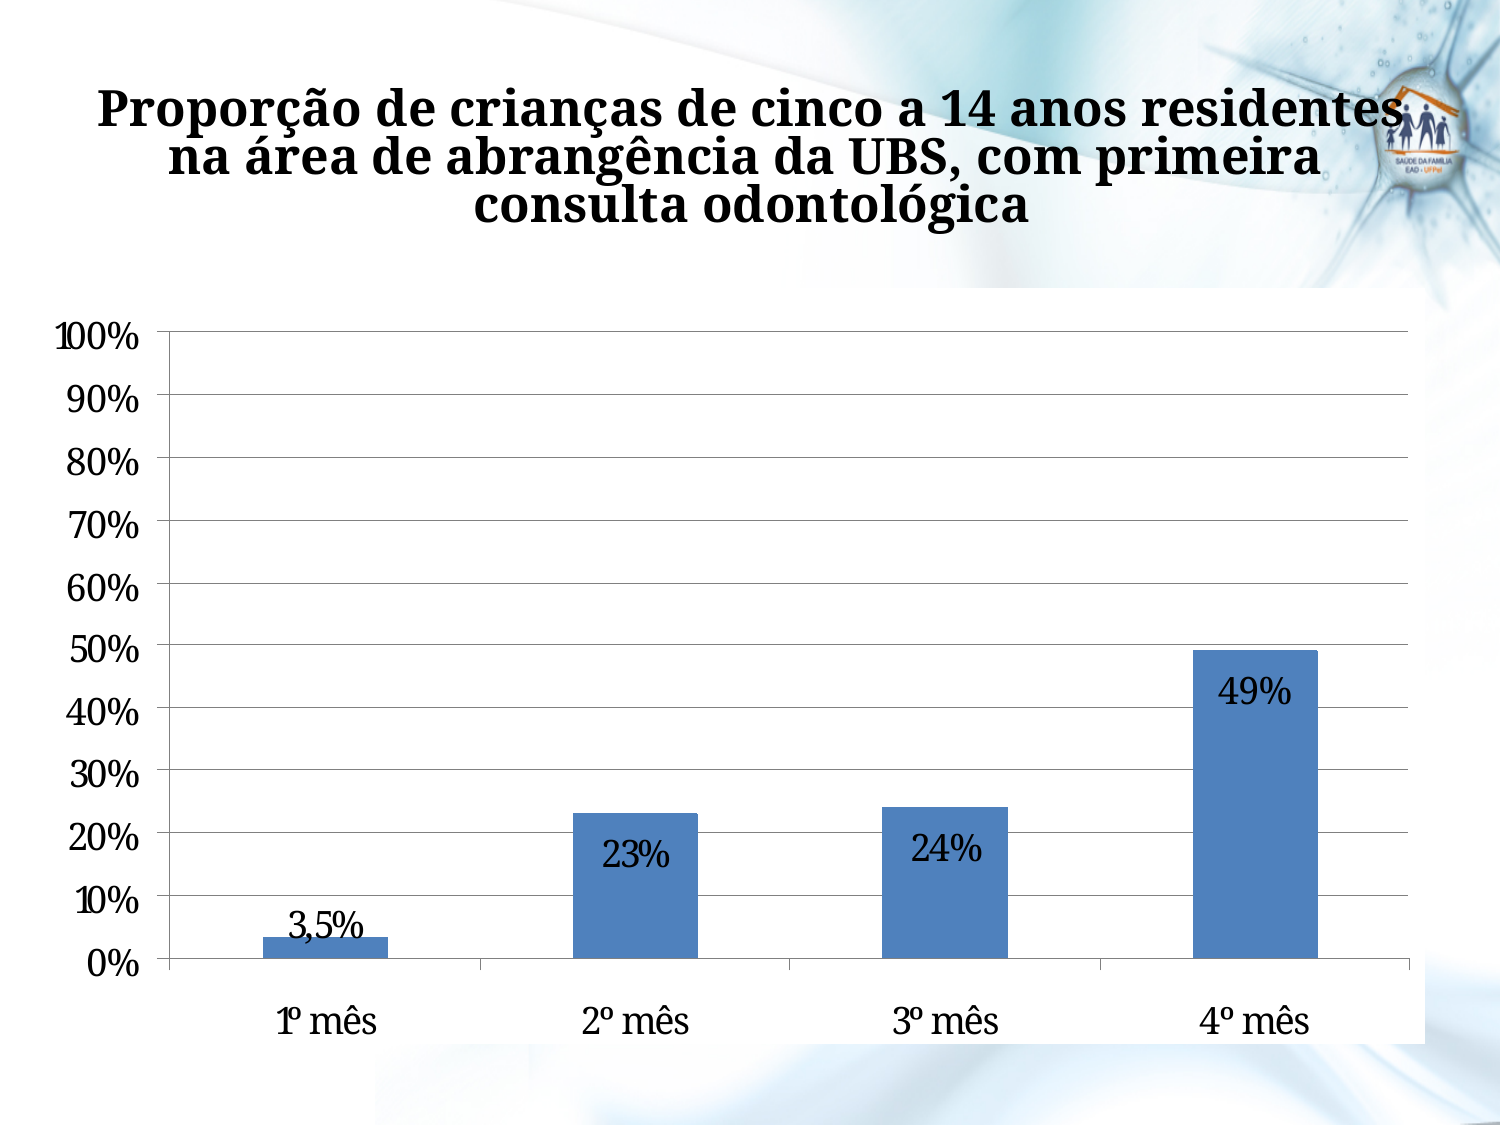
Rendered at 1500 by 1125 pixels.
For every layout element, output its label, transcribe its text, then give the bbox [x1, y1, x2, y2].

title Proporção de crianças de cinco a 14 anos residentes na área de abrangência da UBS, com primeira consulta odontológica [76, 66, 1428, 255]
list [38, 279, 1434, 1051]
picture [375, 0, 1500, 1125]
